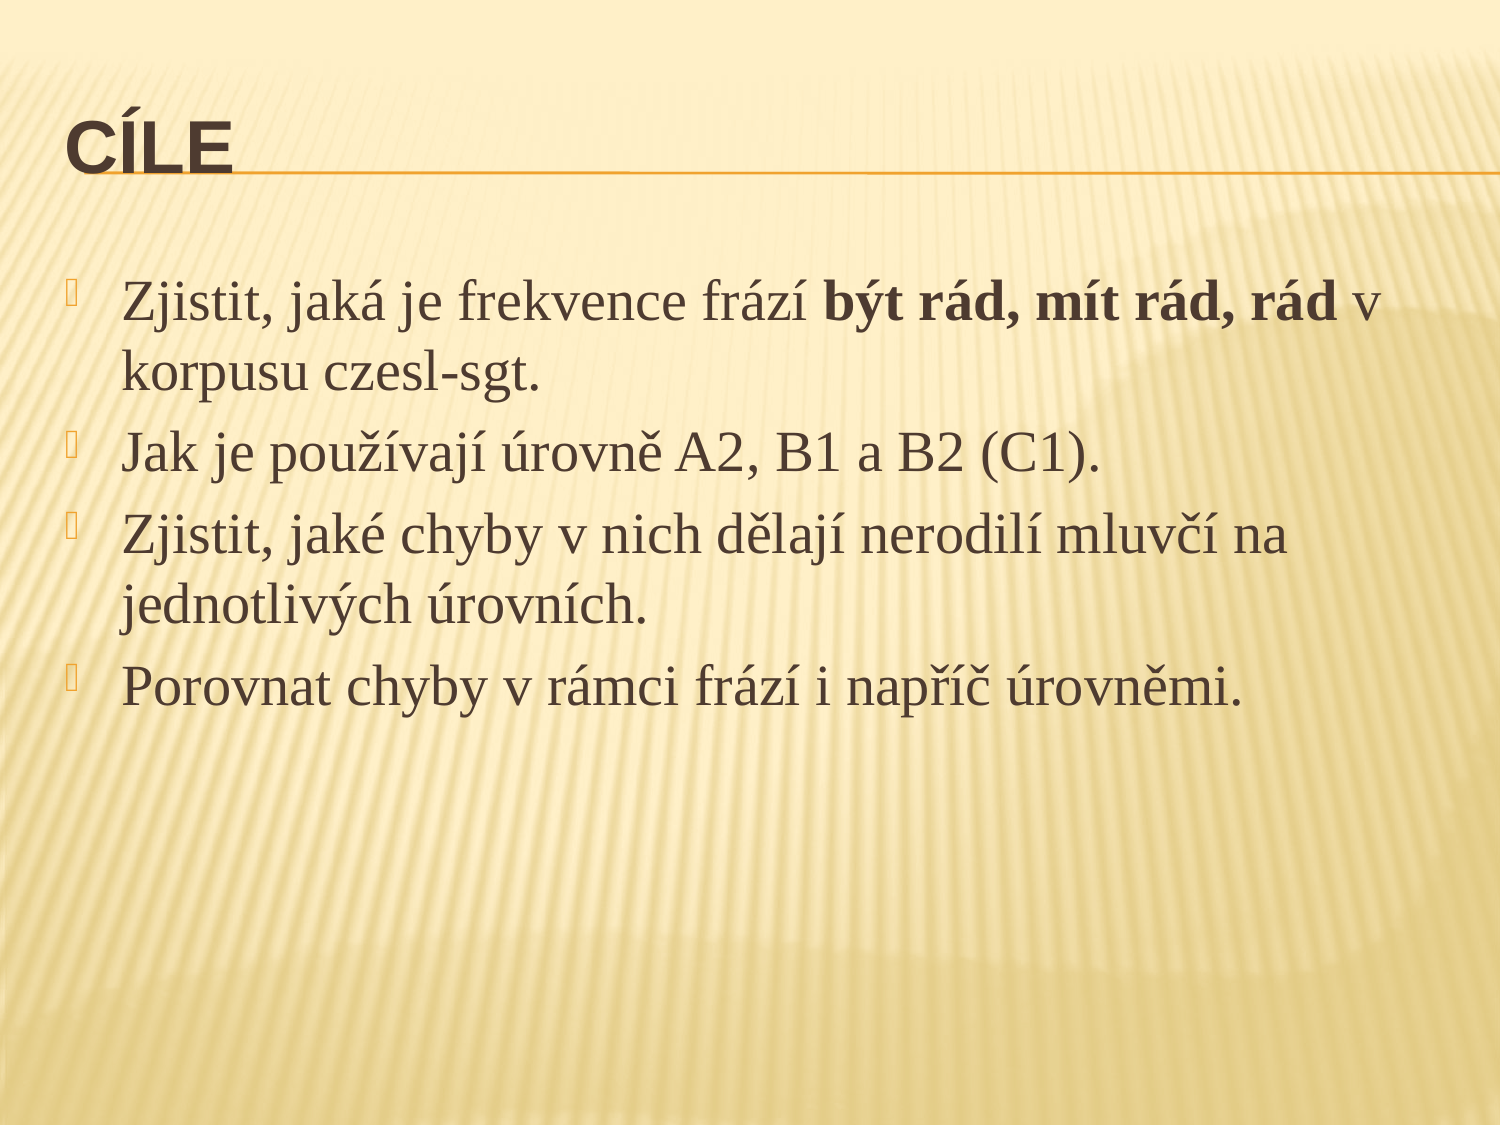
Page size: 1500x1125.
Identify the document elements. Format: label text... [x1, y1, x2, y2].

list Zjistit, jaká je frekvence frází být rád, mít rád, rád v korpusu czesl-sgt. Jak je používají úrovně A2, B1 a B2 (C1). Zjistit, jaké chyby v nich dělají nerodilí mluvčí na jednotlivých úrovních. Porovnat chyby v rámci frází i napříč úrovněmi. [50, 254, 1475, 998]
title cíle [50, 75, 1475, 213]
